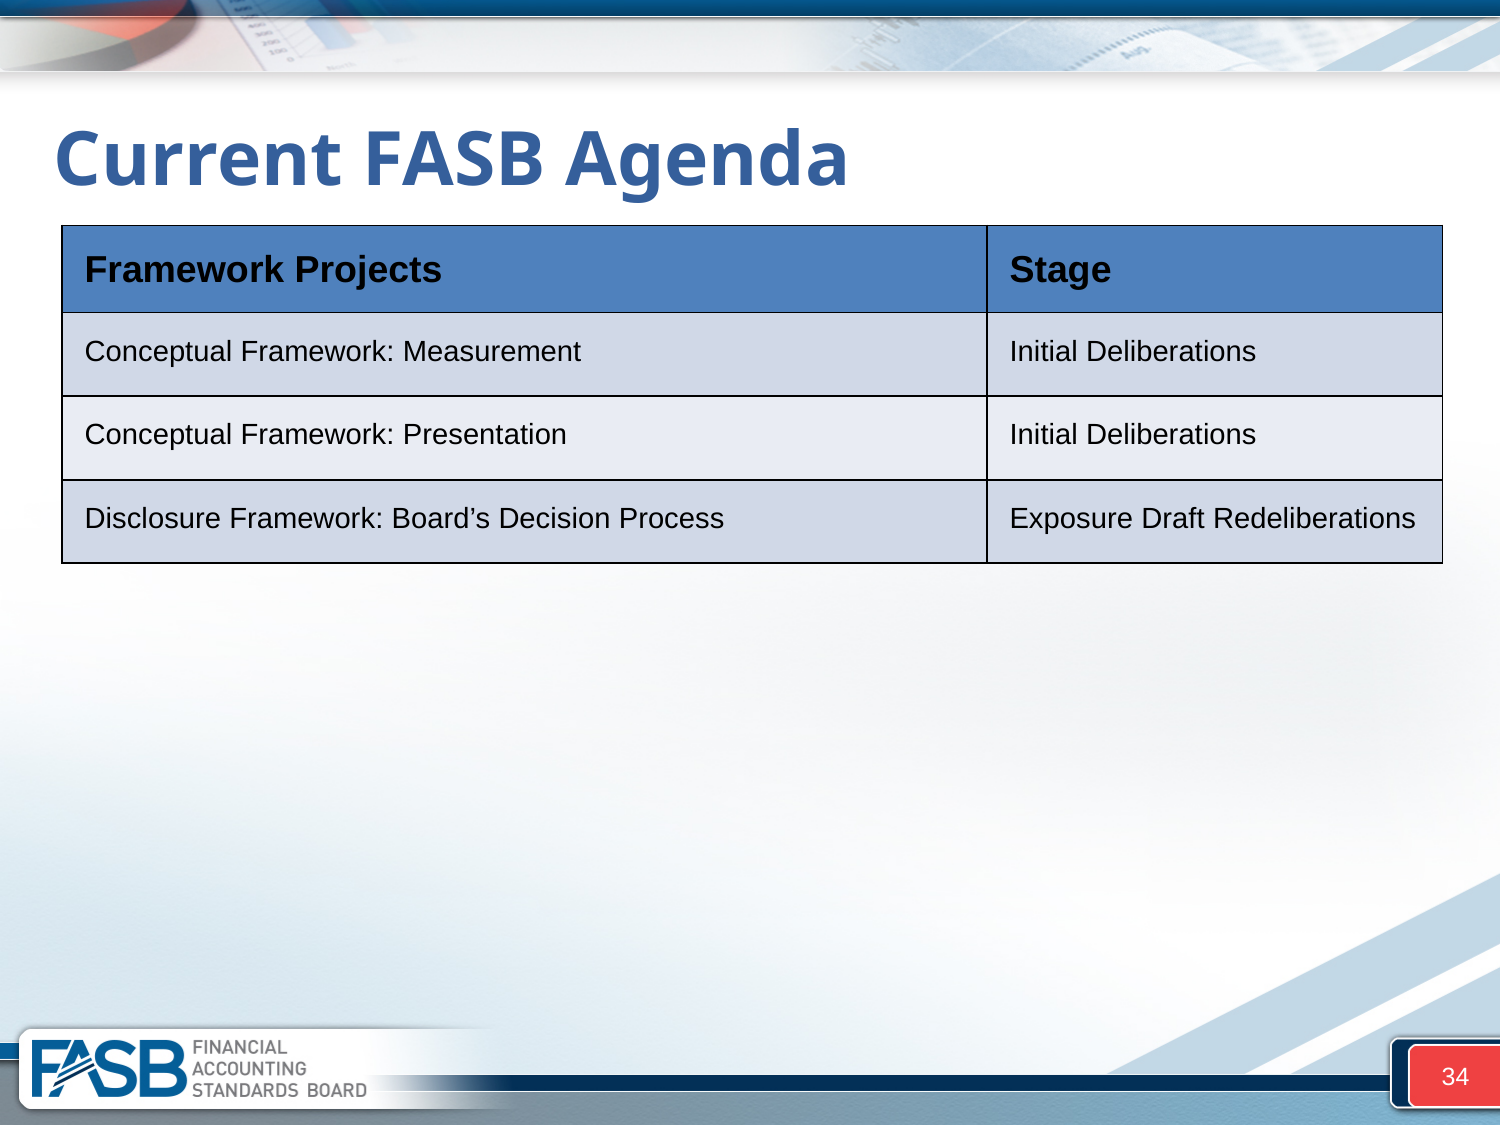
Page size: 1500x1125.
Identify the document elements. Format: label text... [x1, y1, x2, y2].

table_cell Initial Deliberations [988, 397, 1442, 479]
table_header Stage [988, 226, 1442, 312]
slide_number 34 [1411, 1050, 1500, 1100]
title Current FASB Agenda [38, 87, 1444, 236]
table_header Framework Projects [63, 226, 986, 312]
table_cell Initial Deliberations [988, 313, 1442, 395]
table_cell Conceptual Framework: Presentation [63, 397, 986, 479]
table_cell Conceptual Framework: Measurement [63, 313, 986, 395]
table_cell Exposure Draft Redeliberations [988, 481, 1442, 562]
table_cell Disclosure Framework: Board’s Decision Process [63, 481, 986, 562]
picture [0, 0, 1500, 1125]
